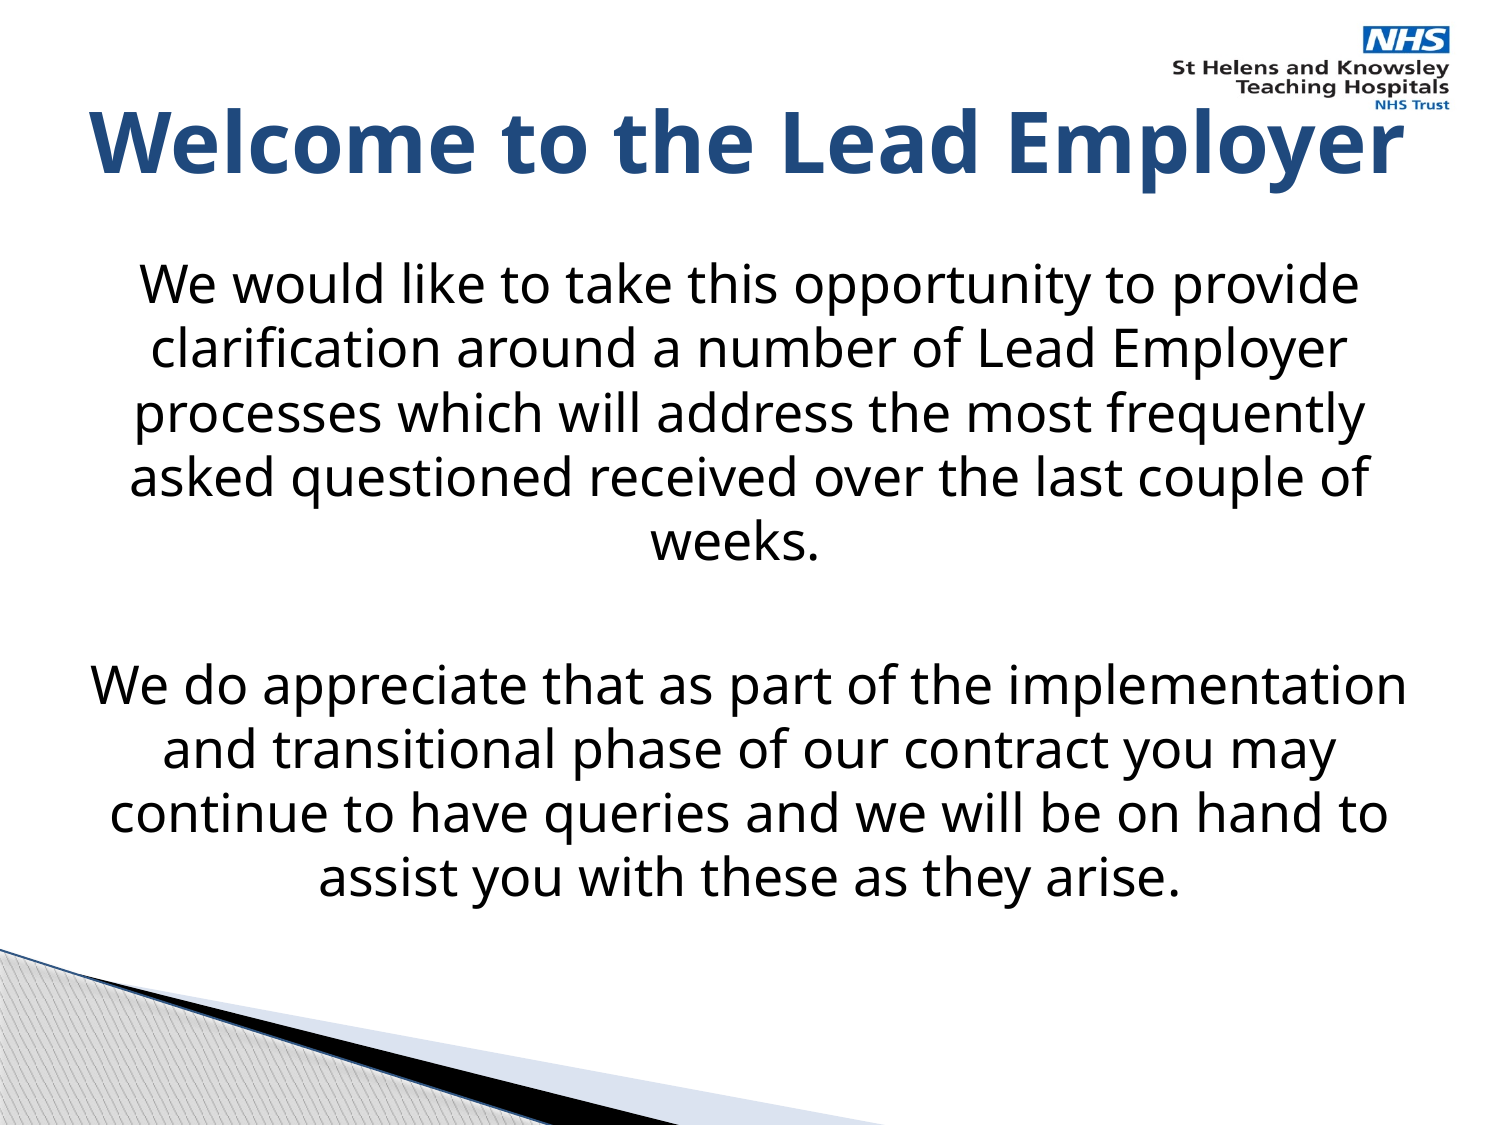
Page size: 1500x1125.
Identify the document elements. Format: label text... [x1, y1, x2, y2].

title Welcome to the Lead Employer [75, 45, 1425, 233]
list We would like to take this opportunity to provide clarification around a number of Lead Employer processes which will address the most frequently asked questioned received over the last couple of weeks. We do appreciate that as part of the implementation and transitional phase of our contract you may continue to have queries and we will be on hand to assist you with these as they arise. [75, 243, 1425, 986]
picture [1084, 0, 1484, 138]
